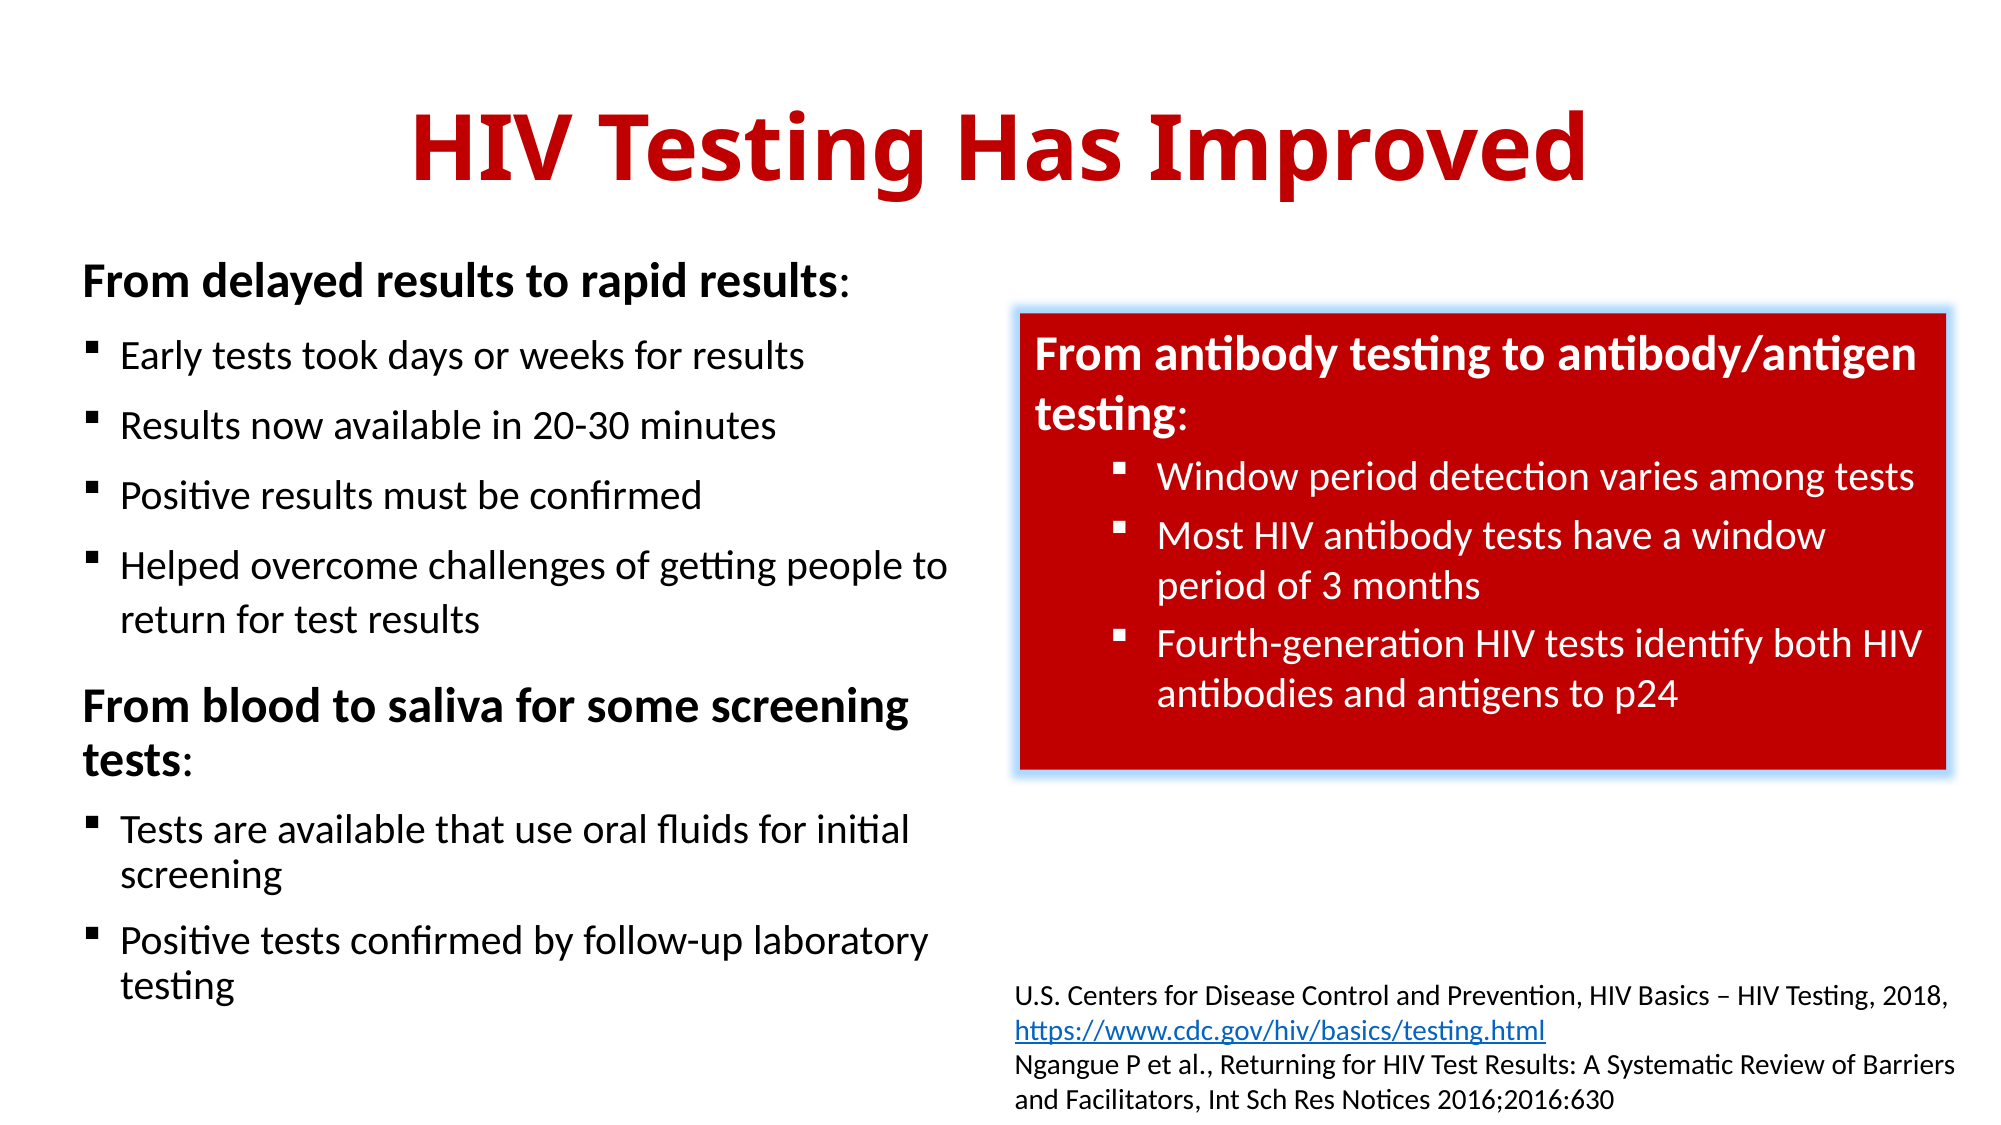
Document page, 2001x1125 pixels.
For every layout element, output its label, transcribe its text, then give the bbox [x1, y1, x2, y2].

text_box From antibody testing to antibody/antigen testing: Window period detection varies among tests Most HIV antibody tests have a window period of 3 months Fourth-generation HIV tests identify both HIV antibodies and antigens to p24 [1020, 313, 1947, 770]
list From delayed results to rapid results: Early tests took days or weeks for results Results now available in 20-30 minutes Positive results must be confirmed Helped overcome challenges of getting people to return for test results From blood to saliva for some screening tests: Tests are available that use oral fluids for initial screening Positive tests confirmed by follow-up laboratory testing [67, 169, 980, 1053]
text_box U.S. Centers for Disease Control and Prevention, HIV Basics – HIV Testing, 2018, https://www.cdc.gov/hiv/basics/testing.html Ngangue P et al., Returning for HIV Test Results: A Systematic Review of Barriers and Facilitators, Int Sch Res Notices 2016;2016:630 [999, 968, 1984, 1123]
title HIV Testing Has Improved [324, 73, 1675, 229]
